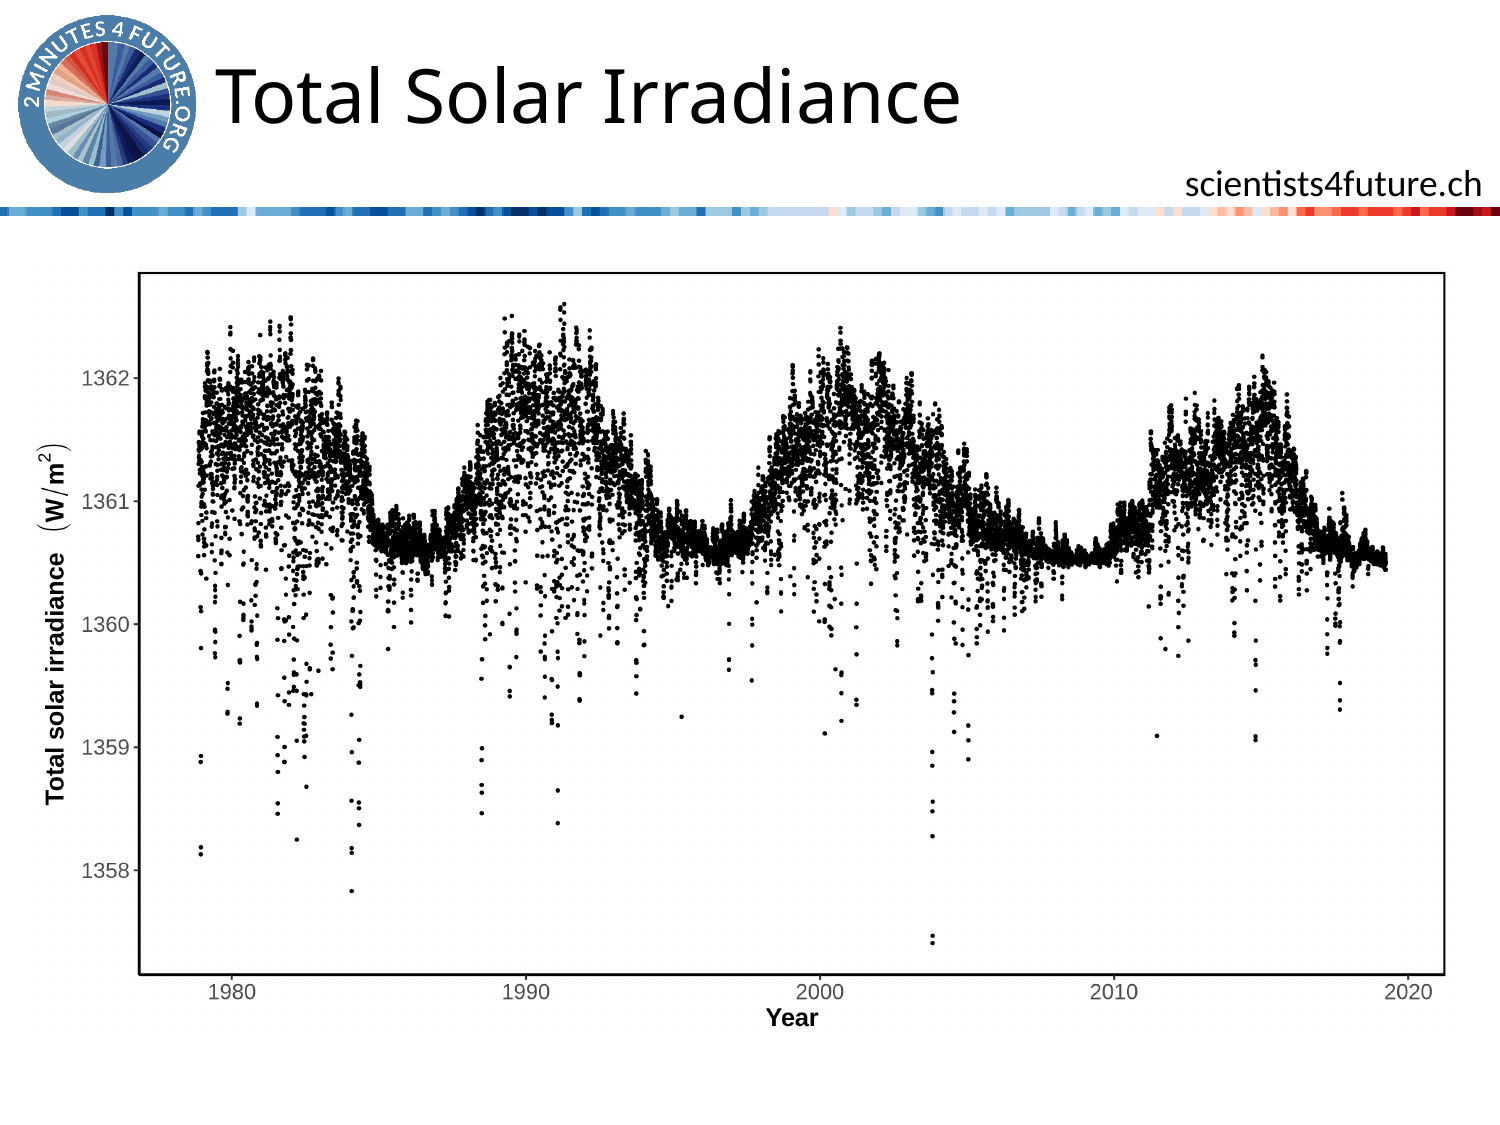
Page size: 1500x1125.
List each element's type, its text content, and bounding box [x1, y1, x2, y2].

picture [0, 207, 1500, 216]
picture [18, 15, 196, 193]
picture [26, 262, 1455, 1041]
text_box Total Solar Irradiance [200, 51, 1455, 157]
